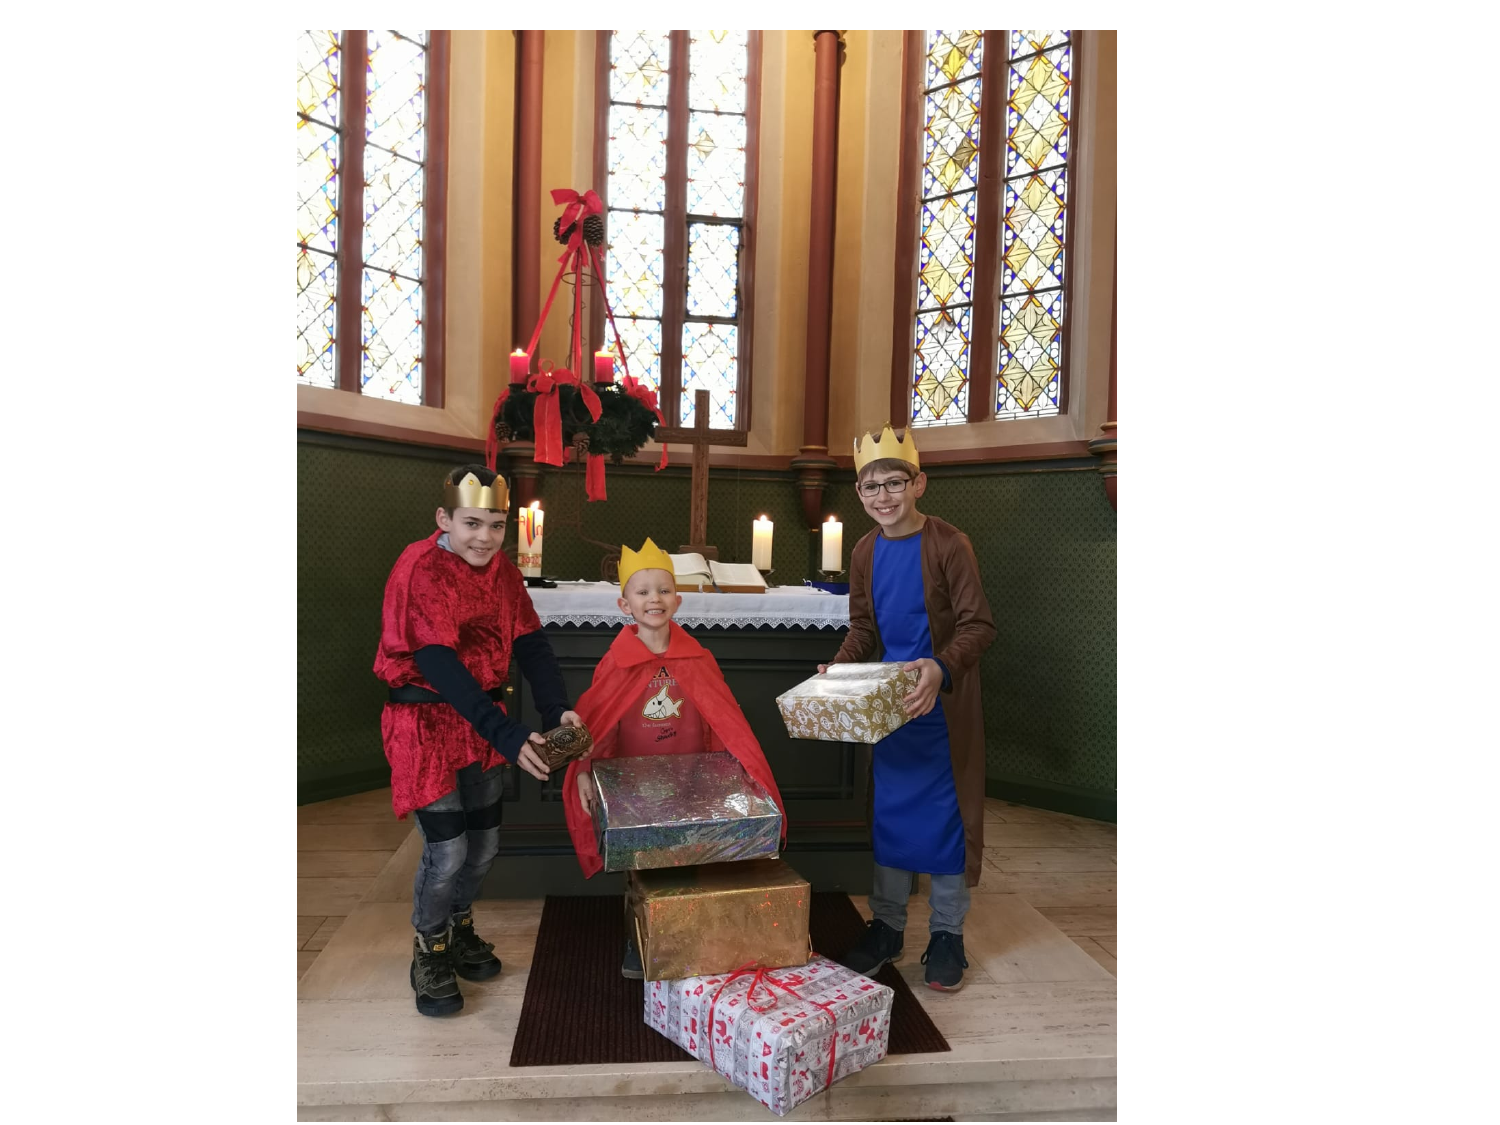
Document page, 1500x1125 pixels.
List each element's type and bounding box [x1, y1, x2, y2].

list [297, 30, 1117, 1123]
